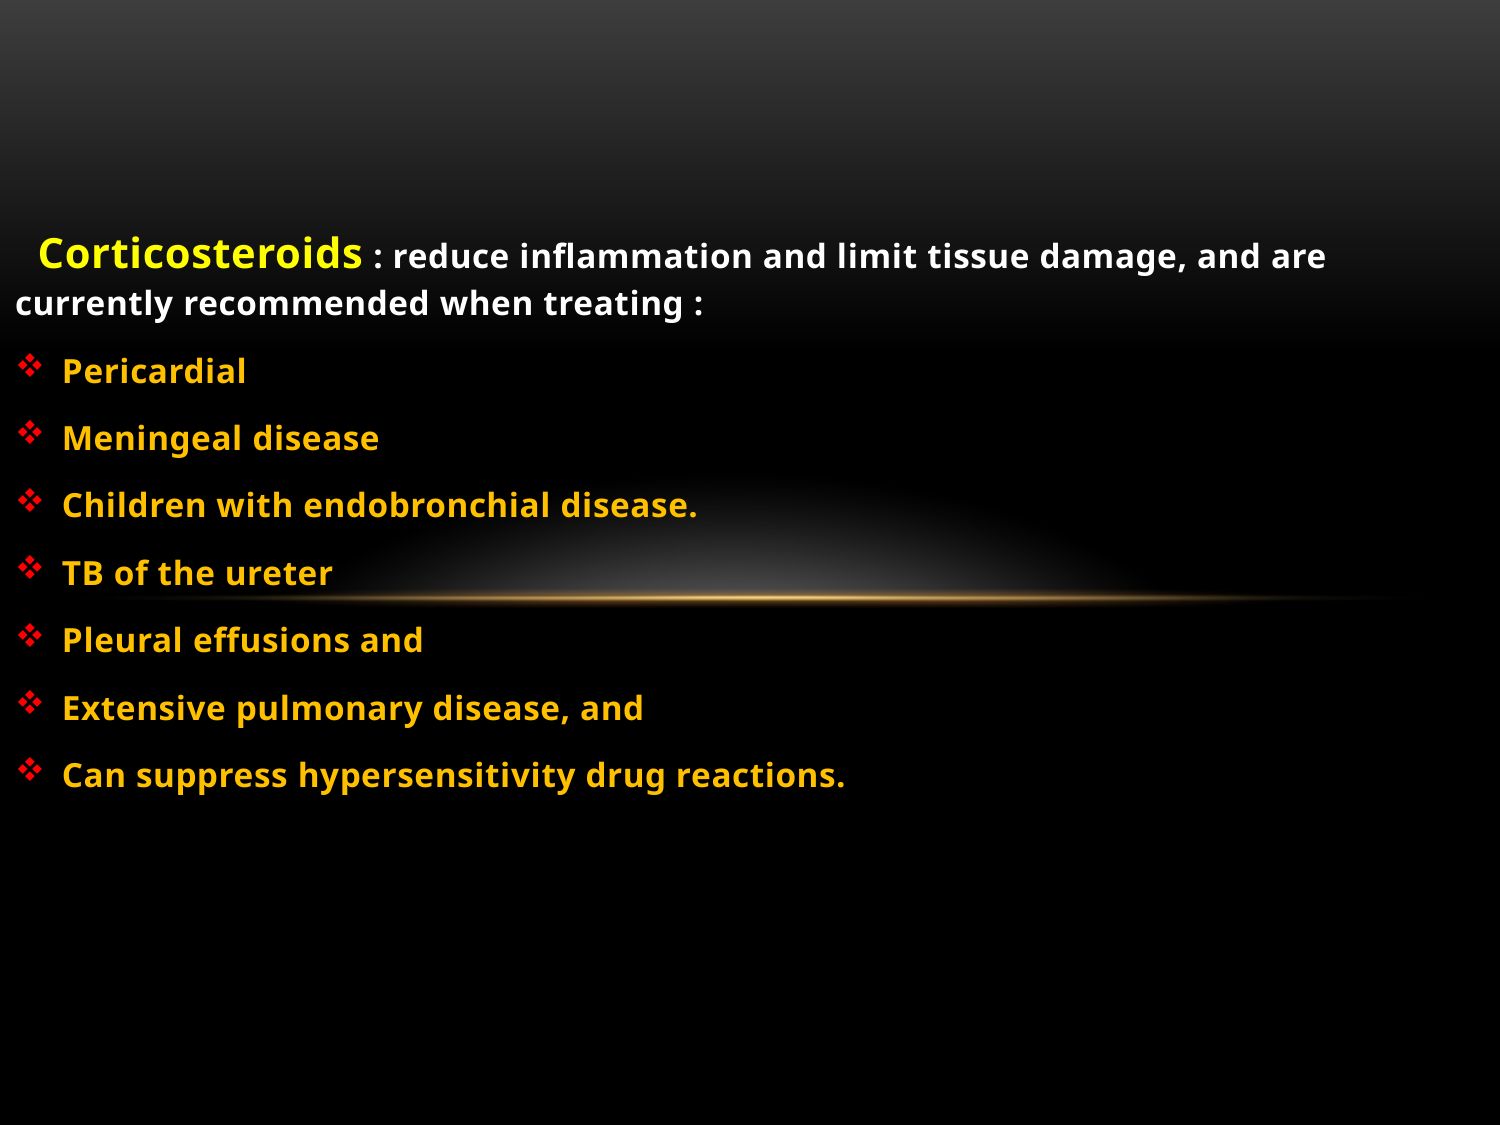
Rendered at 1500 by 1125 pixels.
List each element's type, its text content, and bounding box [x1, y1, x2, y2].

subtitle Corticosteroids : reduce inflammation and limit tissue damage, and are currently recommended when treating : Pericardial Meningeal disease Children with endobronchial disease. TB of the ureter Pleural effusions and Extensive pulmonary disease, and Can suppress hypersensitivity drug reactions. [0, 0, 1500, 1125]
